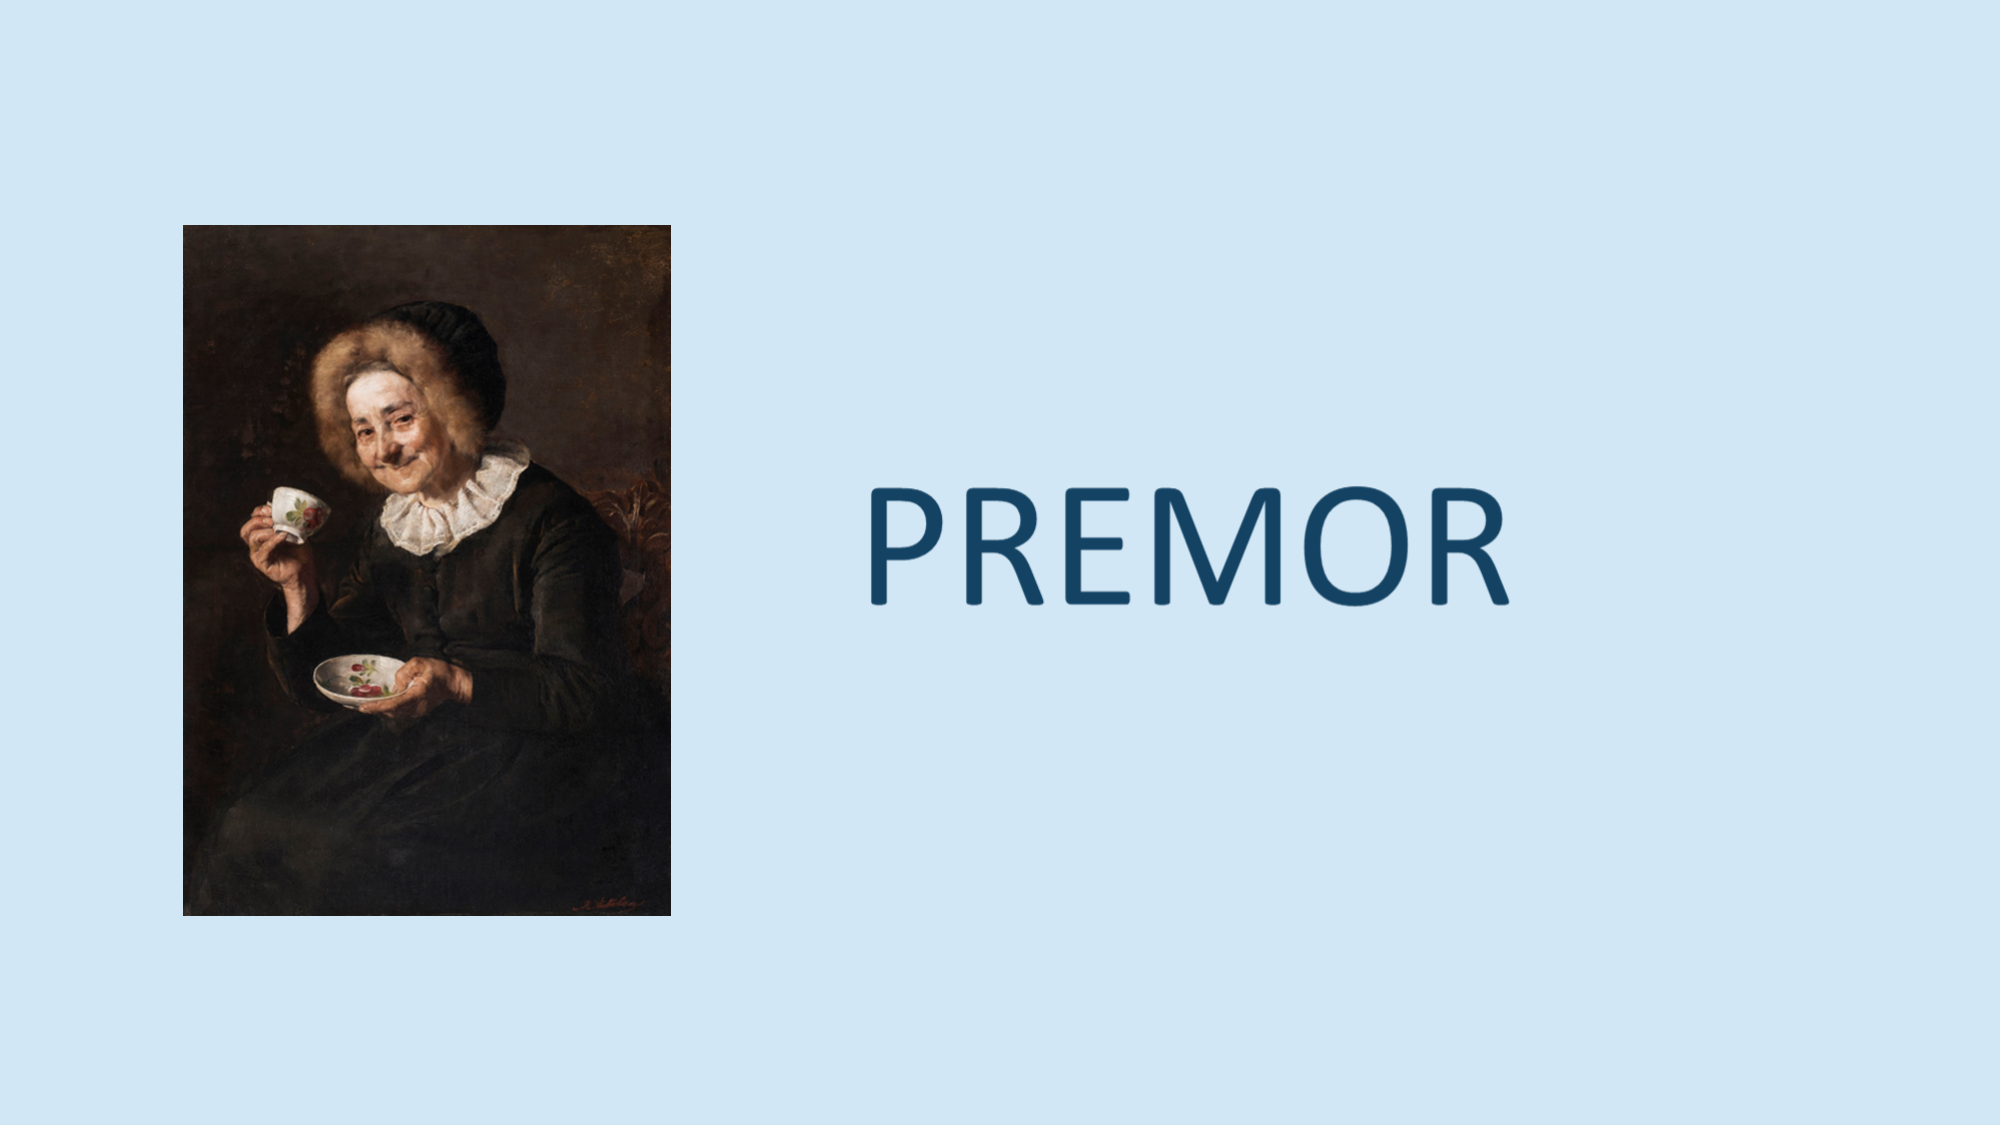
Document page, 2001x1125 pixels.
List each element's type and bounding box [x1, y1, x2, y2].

picture [745, 376, 1871, 764]
picture [183, 225, 671, 916]
